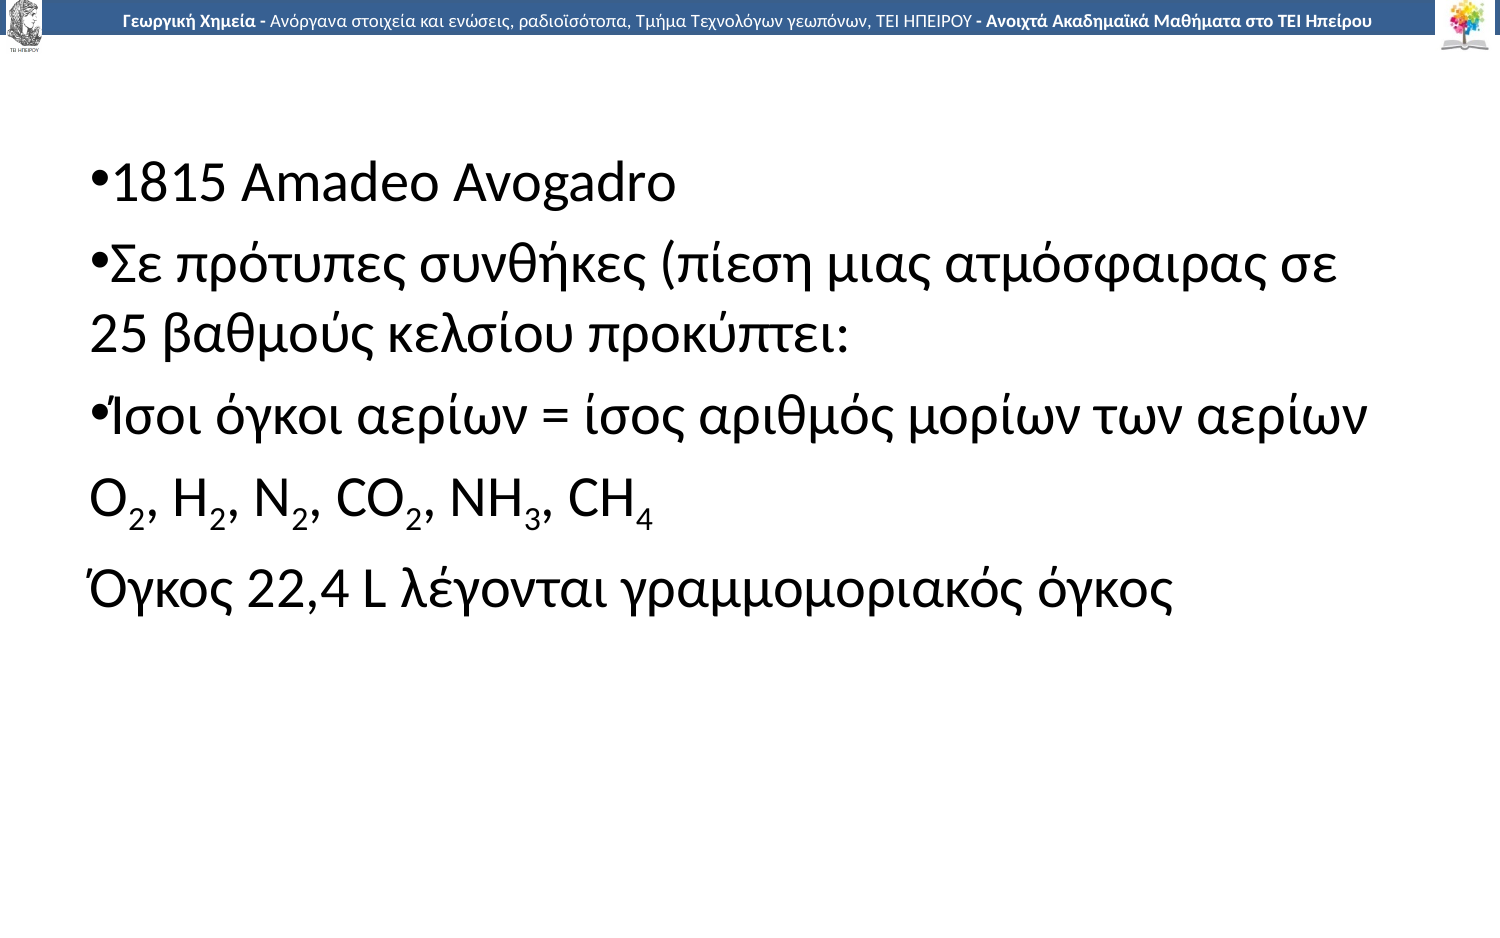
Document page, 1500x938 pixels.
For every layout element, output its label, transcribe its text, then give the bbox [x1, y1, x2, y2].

text_box 1815 Amadeo Avogadro Σε πρότυπες συνθήκες (πίεση μιας ατμόσφαιρας σε 25 βαθμούς κελσίου προκύπτει: Ίσοι όγκοι αερίων = ίσος αριθμός μορίων των αερίων Ο2, Η2, Ν2, CO2, NH3, CH4 Όγκος 22,4 L λέγονται γραμμομοριακός όγκος [74, 135, 1425, 823]
picture [6, 0, 42, 54]
picture [1435, 0, 1495, 52]
